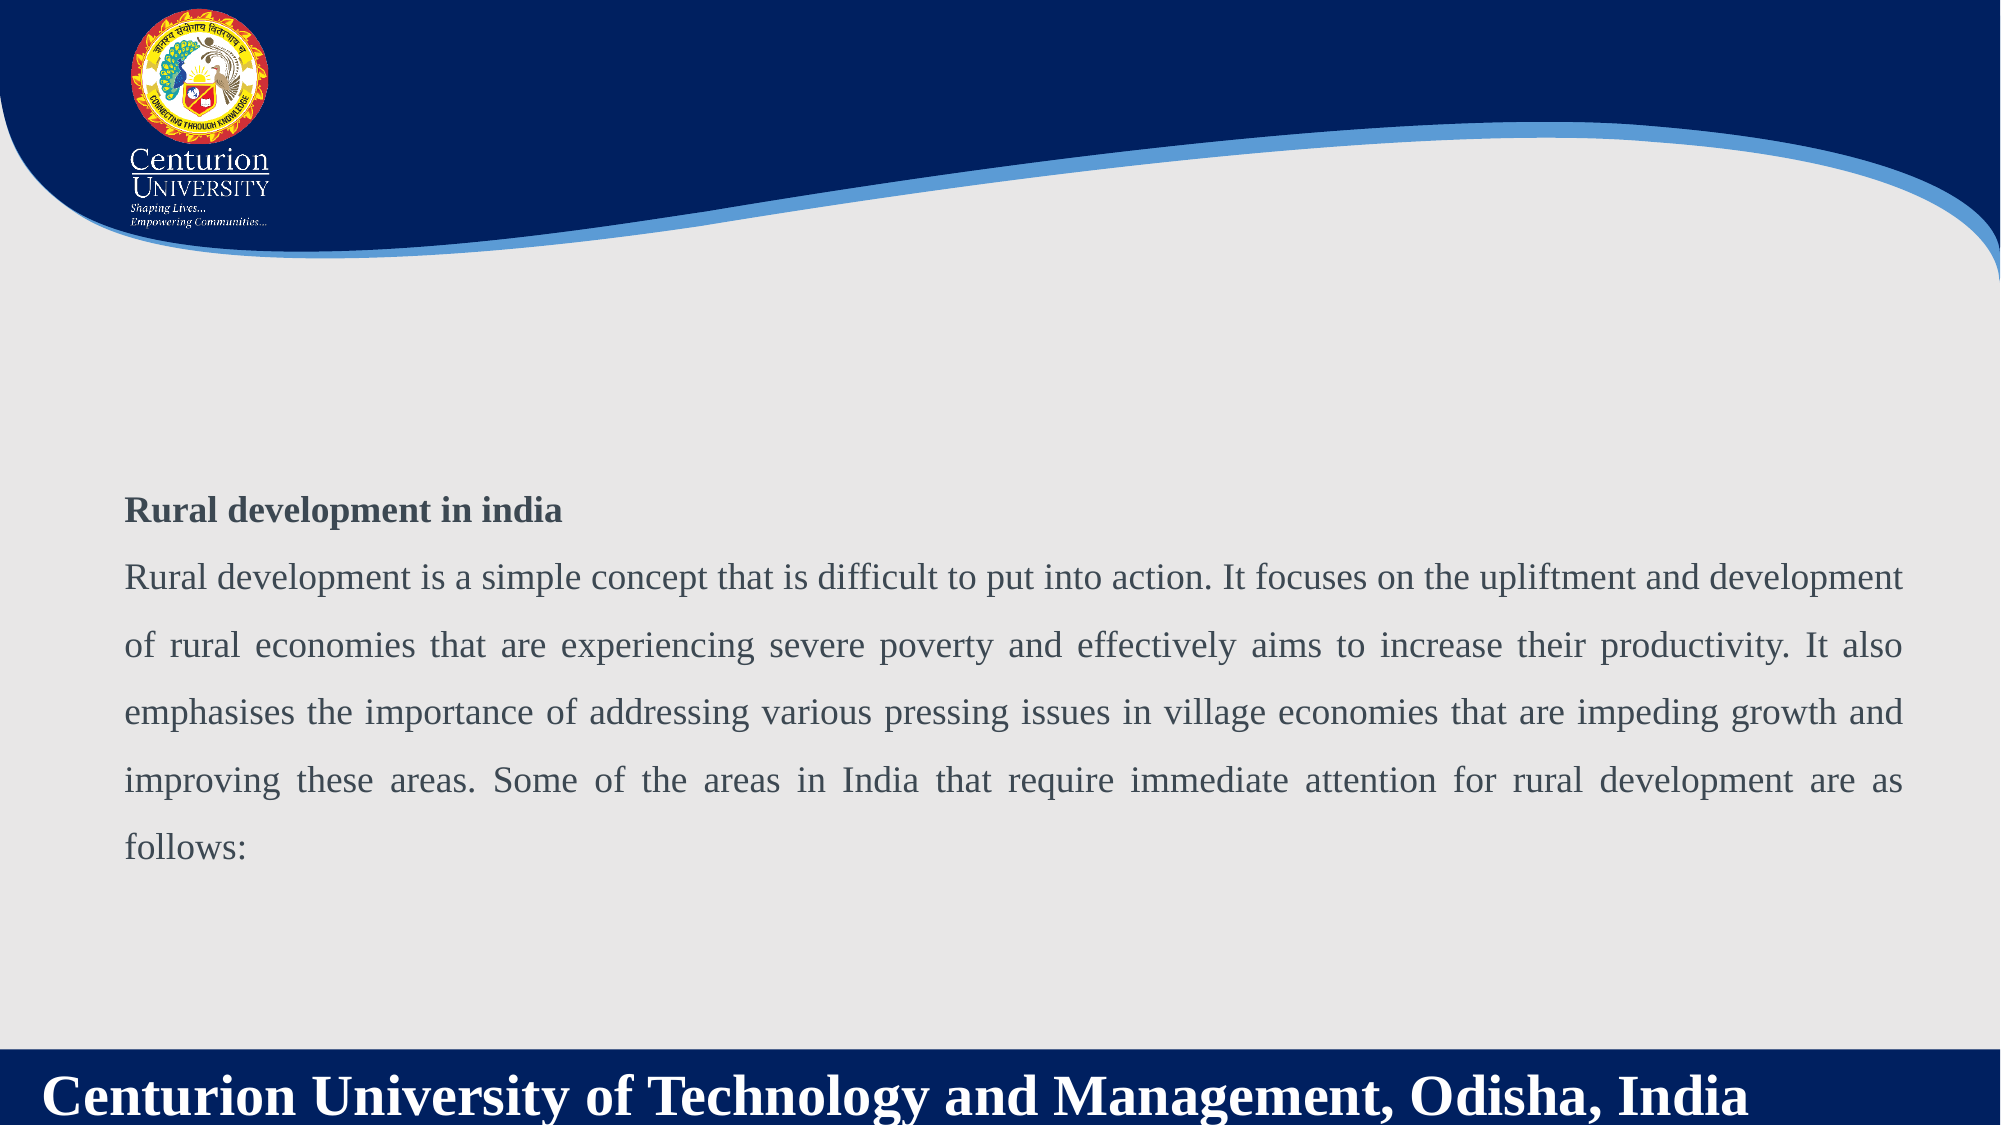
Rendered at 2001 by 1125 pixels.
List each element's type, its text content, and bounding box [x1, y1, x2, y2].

text_box Rural development in india Rural development is a simple concept that is difficult to put into action. It focuses on the upliftment and development of rural economies that are experiencing severe poverty and effectively aims to increase their productivity. It also emphasises the importance of addressing various pressing issues in village economies that are impeding growth and improving these areas. Some of the areas in India that require immediate attention for rural development are as follows: [109, 454, 1921, 875]
picture [126, 5, 272, 231]
